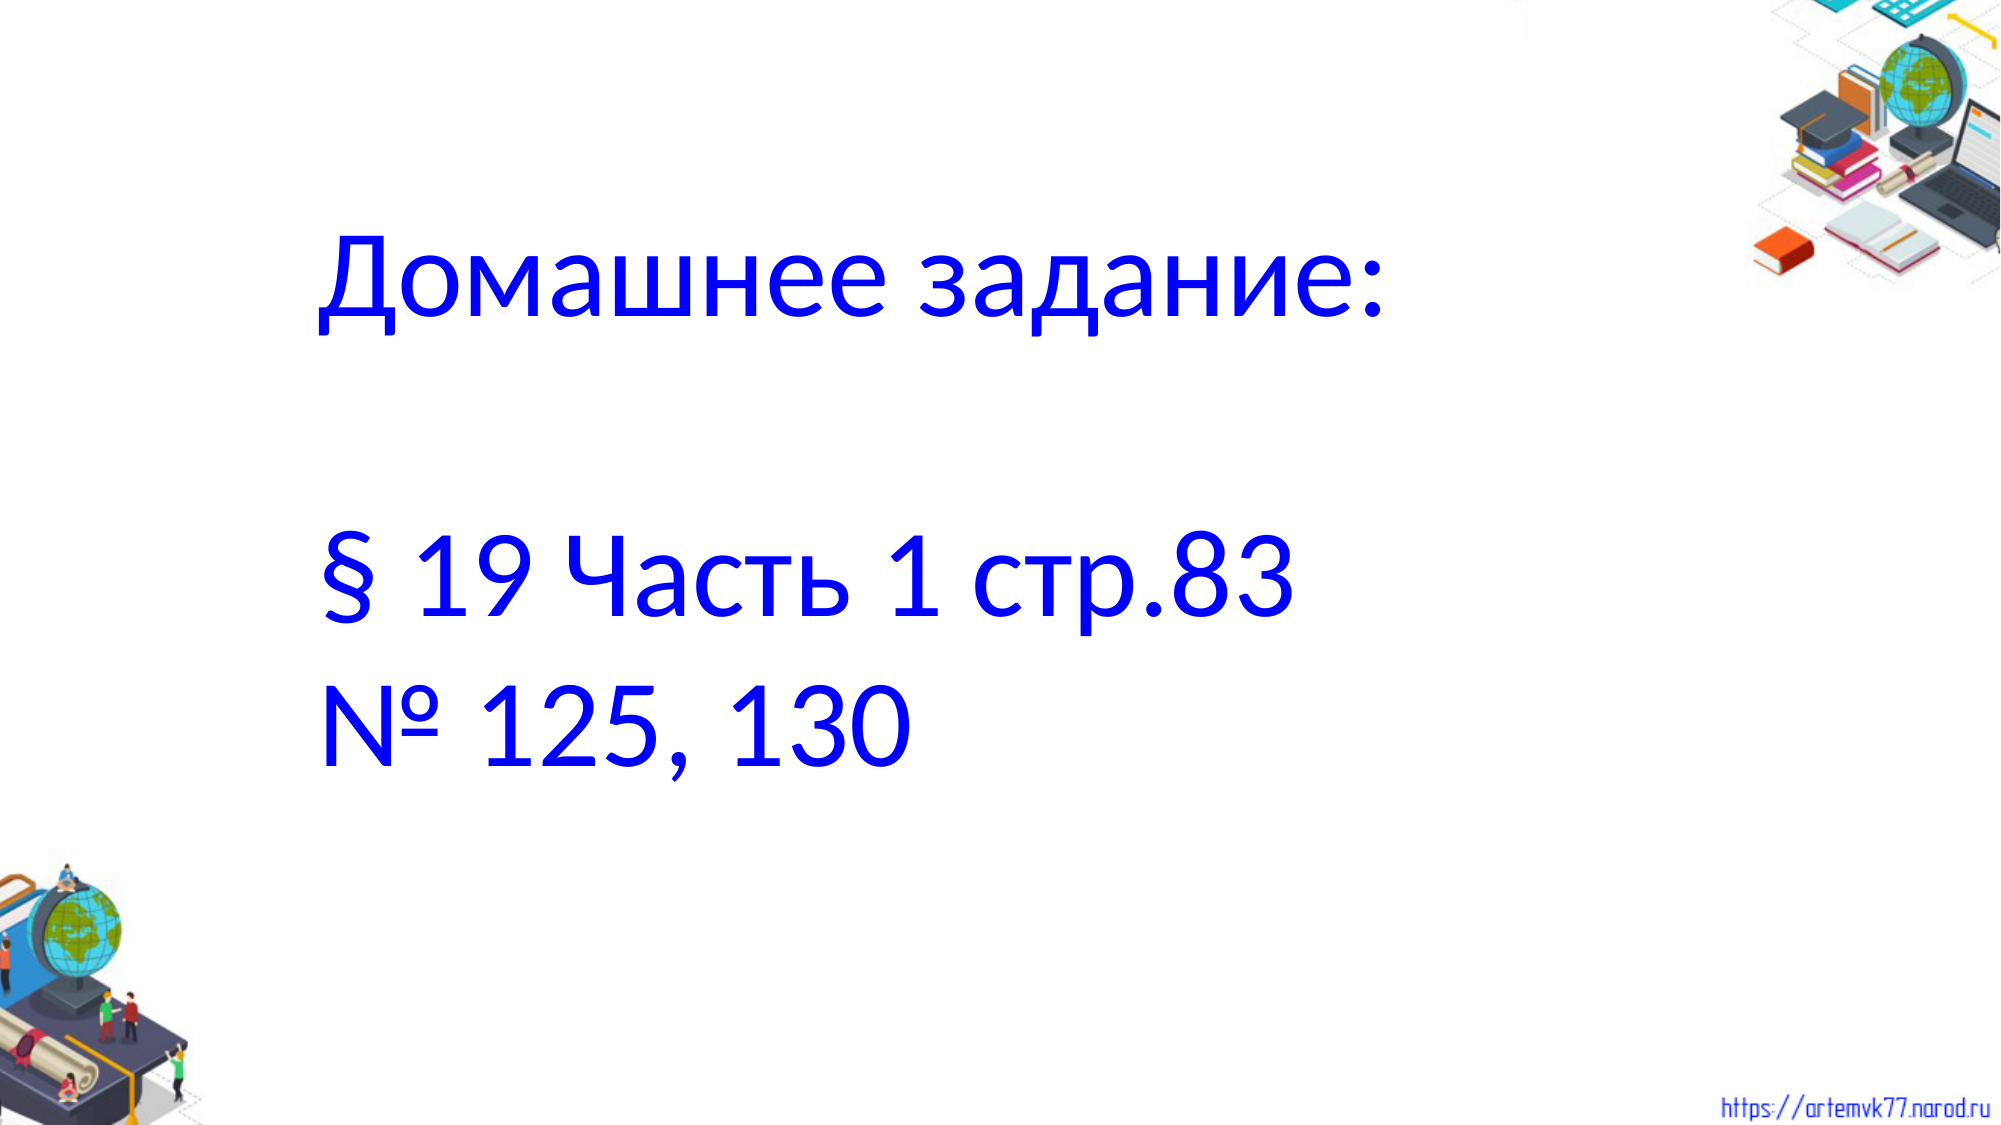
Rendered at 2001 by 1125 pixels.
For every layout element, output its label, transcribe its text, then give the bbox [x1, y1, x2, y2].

picture [0, 0, 2001, 1125]
text_box Домашнее задание: § 19 Часть 1 стр.83 № 125, 130 [303, 184, 1571, 800]
